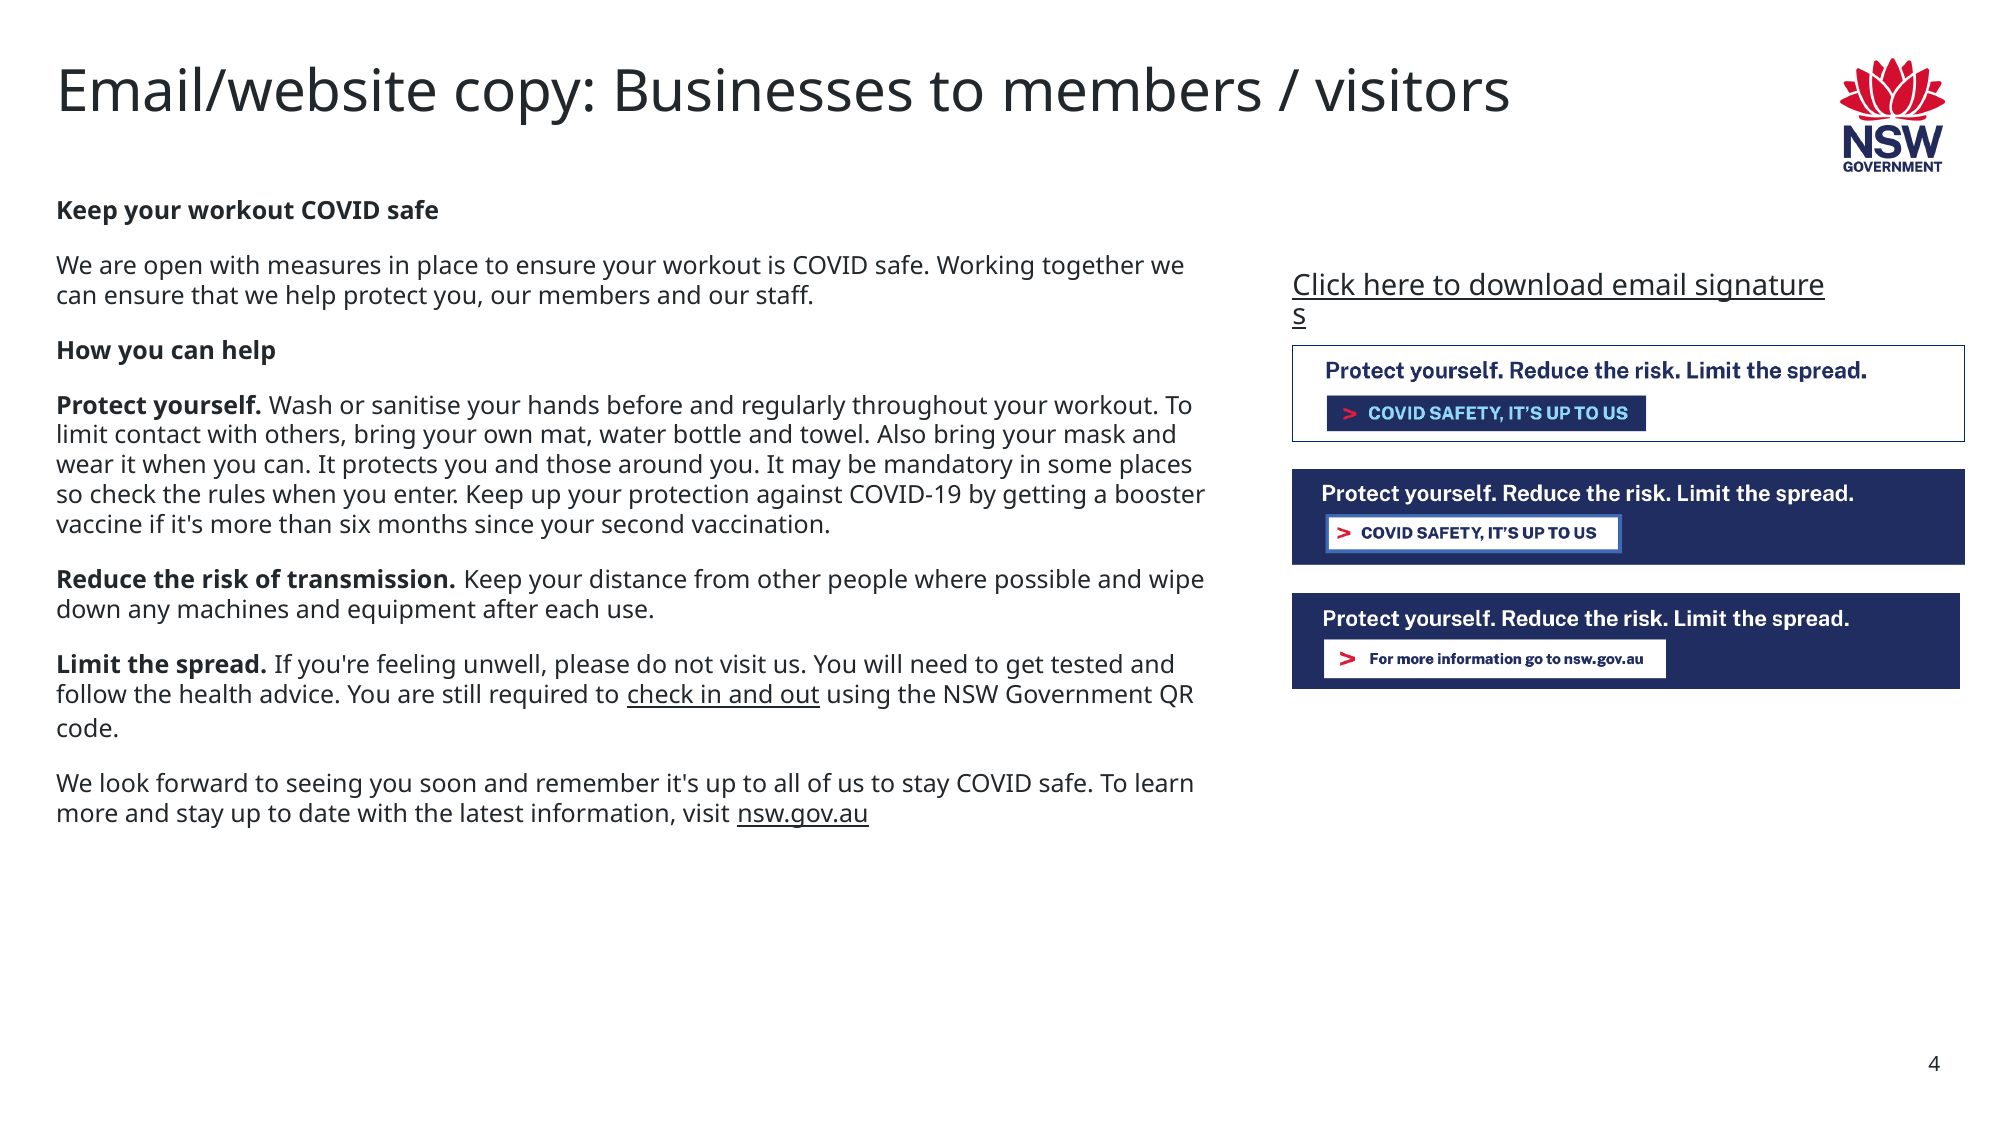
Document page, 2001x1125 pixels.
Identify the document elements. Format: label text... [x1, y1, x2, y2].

text_box Click here to download email signatures [1292, 267, 1838, 303]
picture [1840, 58, 1945, 172]
title Email/website copy: Businesses to members / visitors [56, 61, 1892, 142]
picture [1292, 469, 1965, 566]
picture [1292, 593, 1960, 689]
picture [1292, 345, 1965, 442]
slide_number 4 [1780, 1048, 1941, 1082]
text_box Keep your workout COVID safe We are open with measures in place to ensure your workout is COVID safe. Working together we can ensure that we help protect you, our members and our staff. How you can help Protect yourself. Wash or sanitise your hands before and regularly throughout your workout. To limit contact with others, bring your own mat, water bottle and towel. Also bring your mask and wear it when you can. It protects you and those around you. It may be mandatory in some places so check the rules when you enter. Keep up your protection against COVID-19 by getting a booster vaccine if it's more than six months since your second vaccination. Reduce the risk of transmission. Keep your distance from other people where possible and wipe down any machines and equipment after each use. Limit the spread. If you're feeling unwell, please do not visit us. You will need to get tested and follow the health advice. You are still required to check in and out using the NSW Government QR code. We look forward to seeing you soon and remember it's up to all of us to stay COVID safe. To learn more and stay up to date with the latest information, visit nsw.gov.au [56, 194, 1221, 978]
